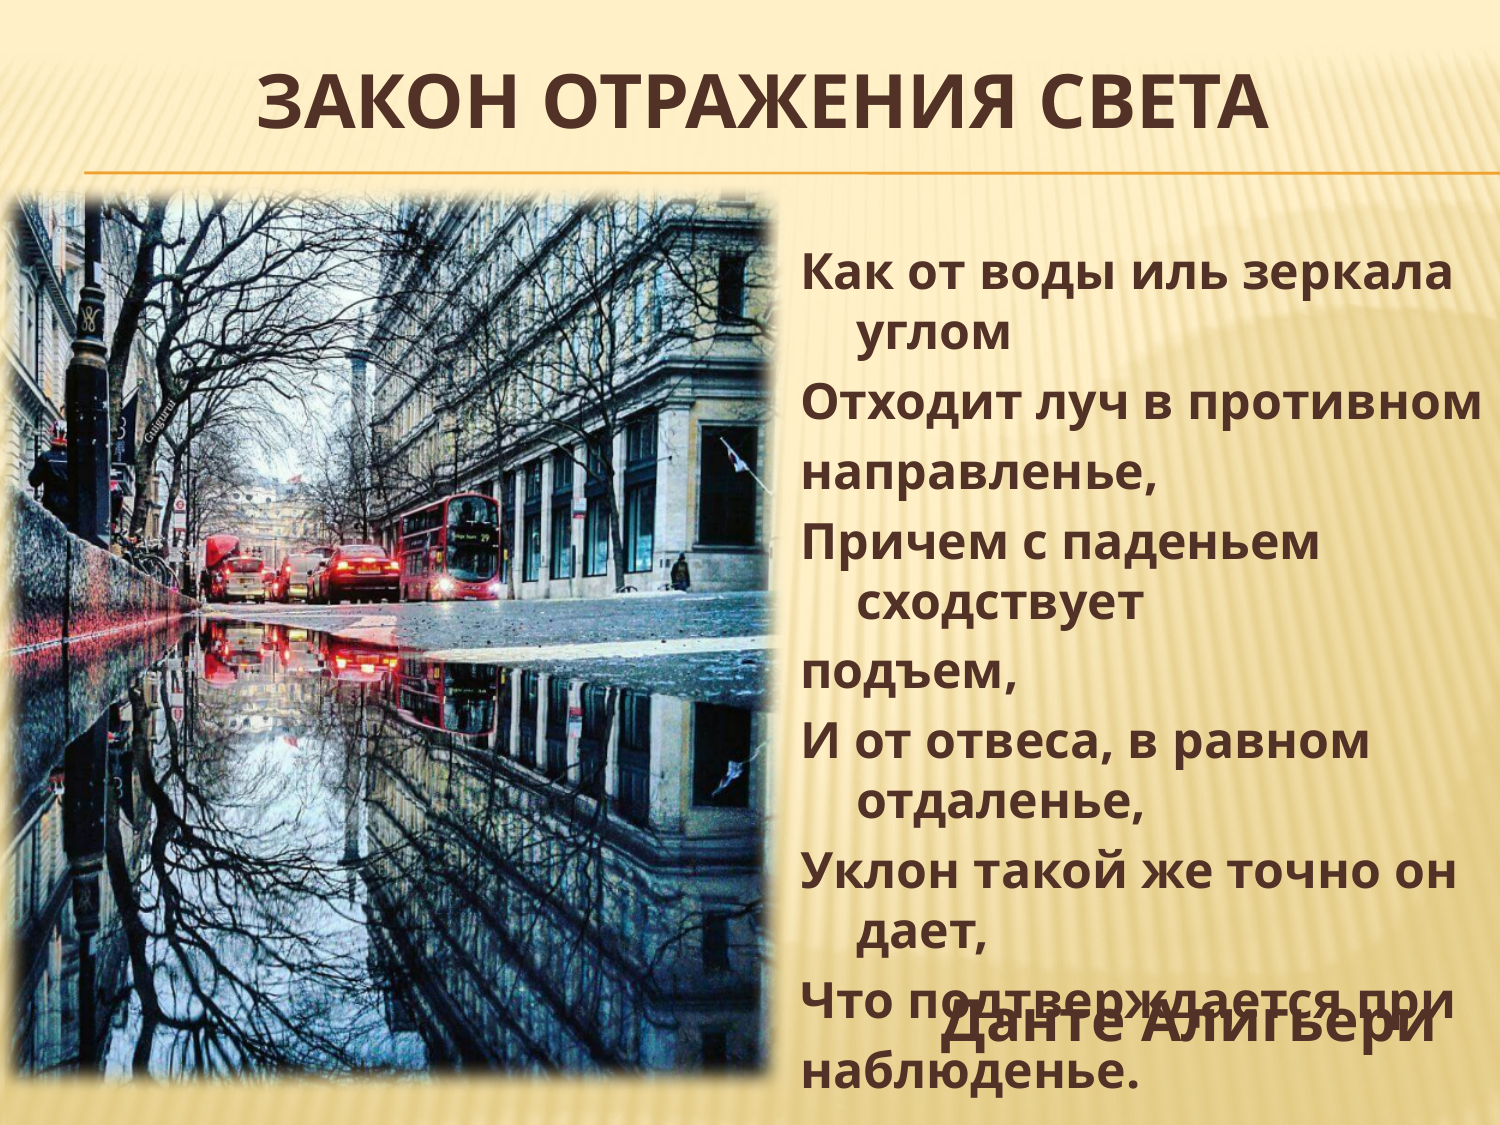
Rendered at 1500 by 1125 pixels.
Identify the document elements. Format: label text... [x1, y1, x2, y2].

list Как от воды иль зеркала углом Отходит луч в противном направленье, Причем с паденьем сходствует подъем, И от отвеса, в равном отдаленье, Уклон такой же точно он дает, Что подтверждается при наблюденье. [791, 231, 1500, 1107]
title Закон отражения света [50, 75, 1475, 213]
text_box Данте Алигьери [820, 975, 1453, 1061]
picture [0, 184, 786, 1095]
